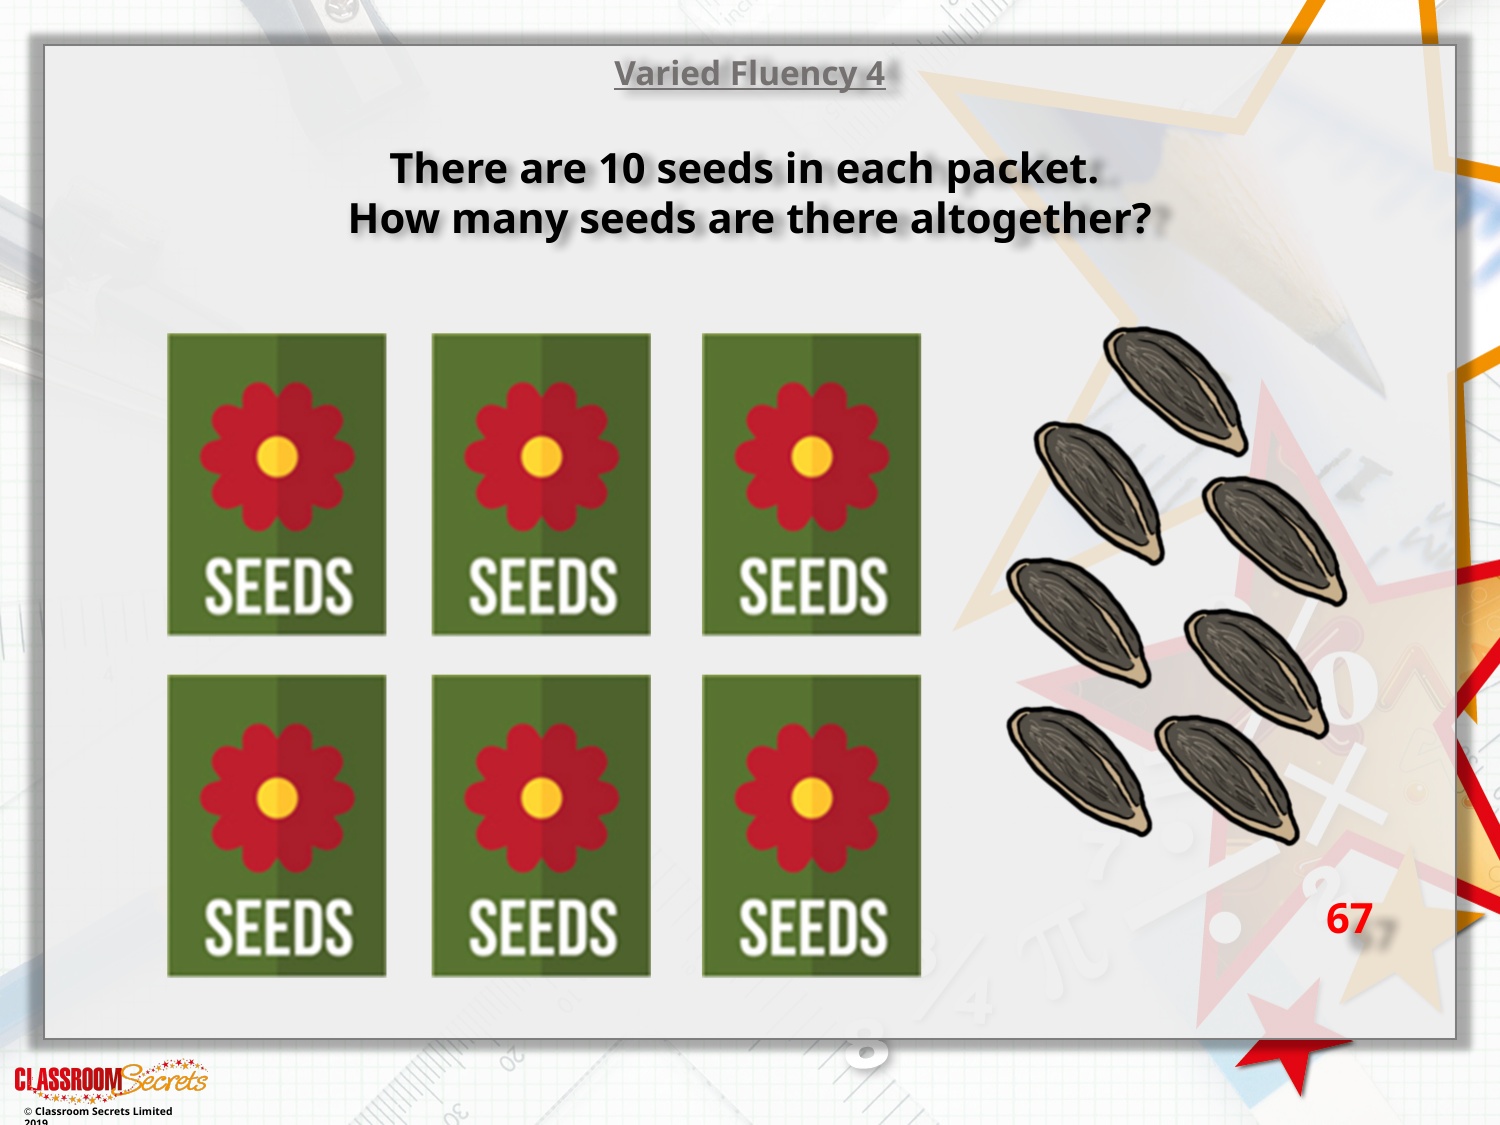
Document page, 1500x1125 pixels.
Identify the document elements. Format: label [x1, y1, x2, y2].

picture [0, 0, 1500, 1125]
text_box [9, 1058, 213, 1125]
